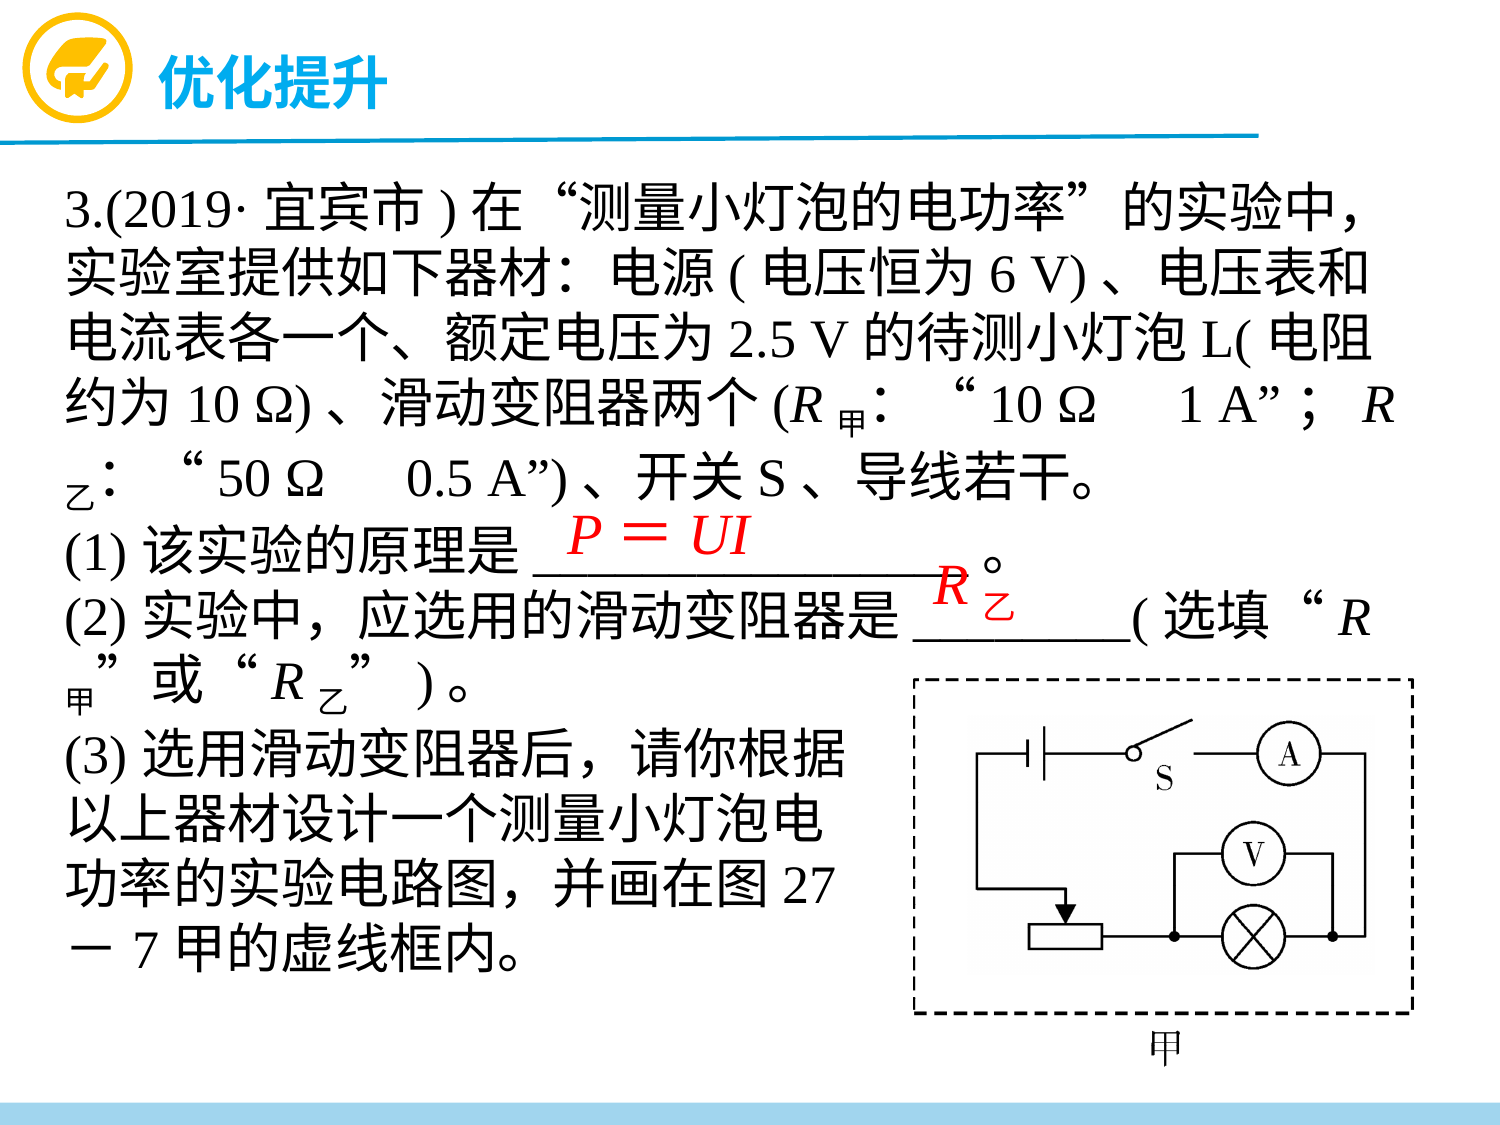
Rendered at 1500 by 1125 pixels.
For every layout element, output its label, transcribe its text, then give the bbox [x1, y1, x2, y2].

text_box R乙 [887, 539, 1063, 634]
text_box 优化提升 [142, 4, 888, 124]
text_box 3.(2019·宜宾市)在“测量小灯泡的电功率”的实验中，实验室提供如下器材：电源(电压恒为6 V)、电压表和电流表各一个、额定电压为2.5 V的待测小灯泡L(电阻约为10 Ω)、滑动变阻器两个(R甲：“10 Ω 1 A”；R乙：“50 Ω 0.5 A”)、开关S、导线若干。 (1)该实验的原理是________________。 (2)实验中，应选用的滑动变阻器是________(选填“R甲”或“R乙”)。 (3)选用滑动变阻器后，请你根据 以上器材设计一个测量小灯泡电 功率的实验电路图，并画在图27 －7甲的虚线框内。 [50, 165, 1425, 987]
text_box P＝UI [517, 489, 800, 574]
picture [899, 661, 1425, 1070]
